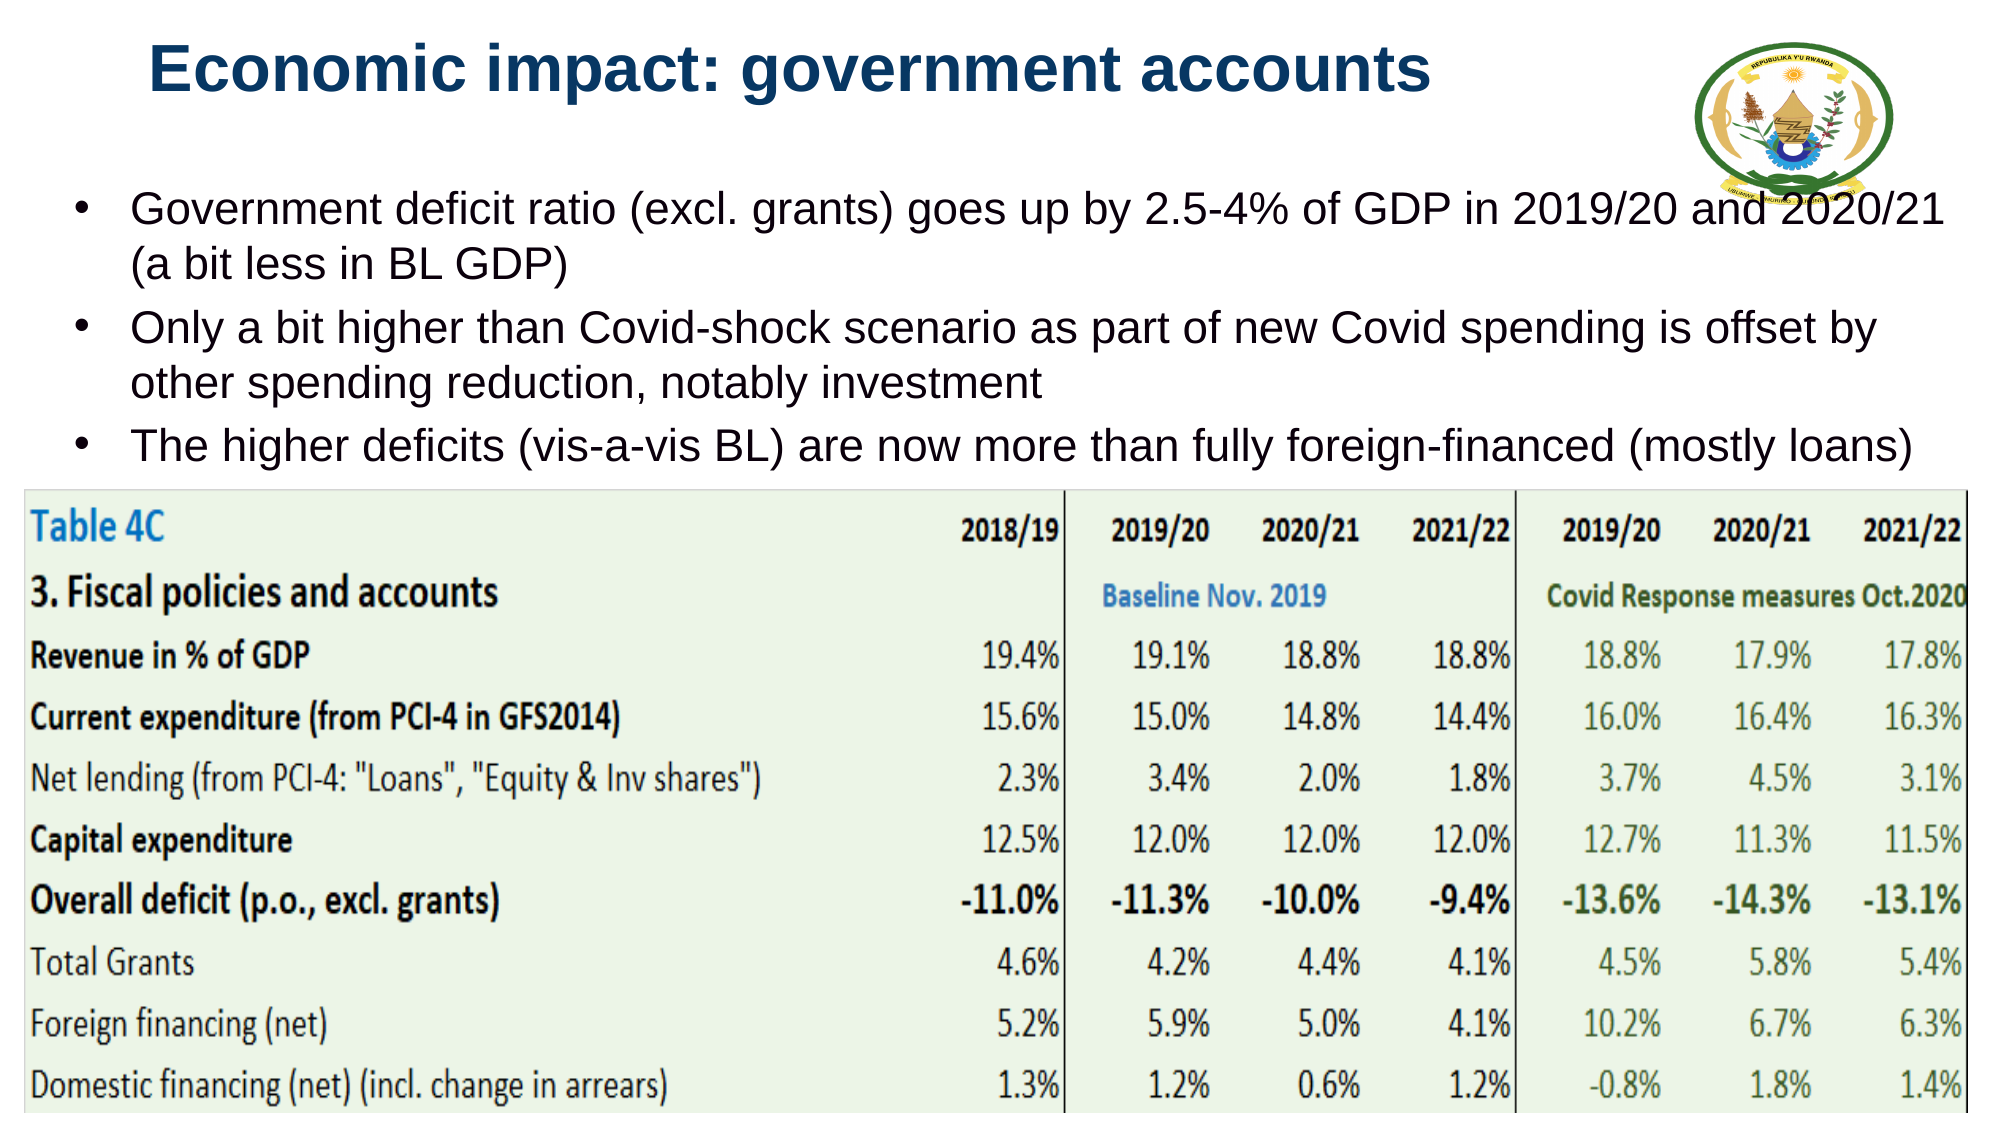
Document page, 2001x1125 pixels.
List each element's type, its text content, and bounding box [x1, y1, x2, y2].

picture [1691, 37, 1900, 171]
title Economic impact: government accounts [133, 0, 1711, 131]
picture [24, 489, 1969, 1113]
list Government deficit ratio (excl. grants) goes up by 2.5-4% of GDP in 2019/20 and 2020/21 (a bit less in BL GDP) Only a bit higher than Covid-shock scenario as part of new Covid spending is offset by other spending reduction, notably investment The higher deficits (vis-a-vis BL) are now more than fully foreign-financed (mostly loans) [21, 171, 1965, 490]
